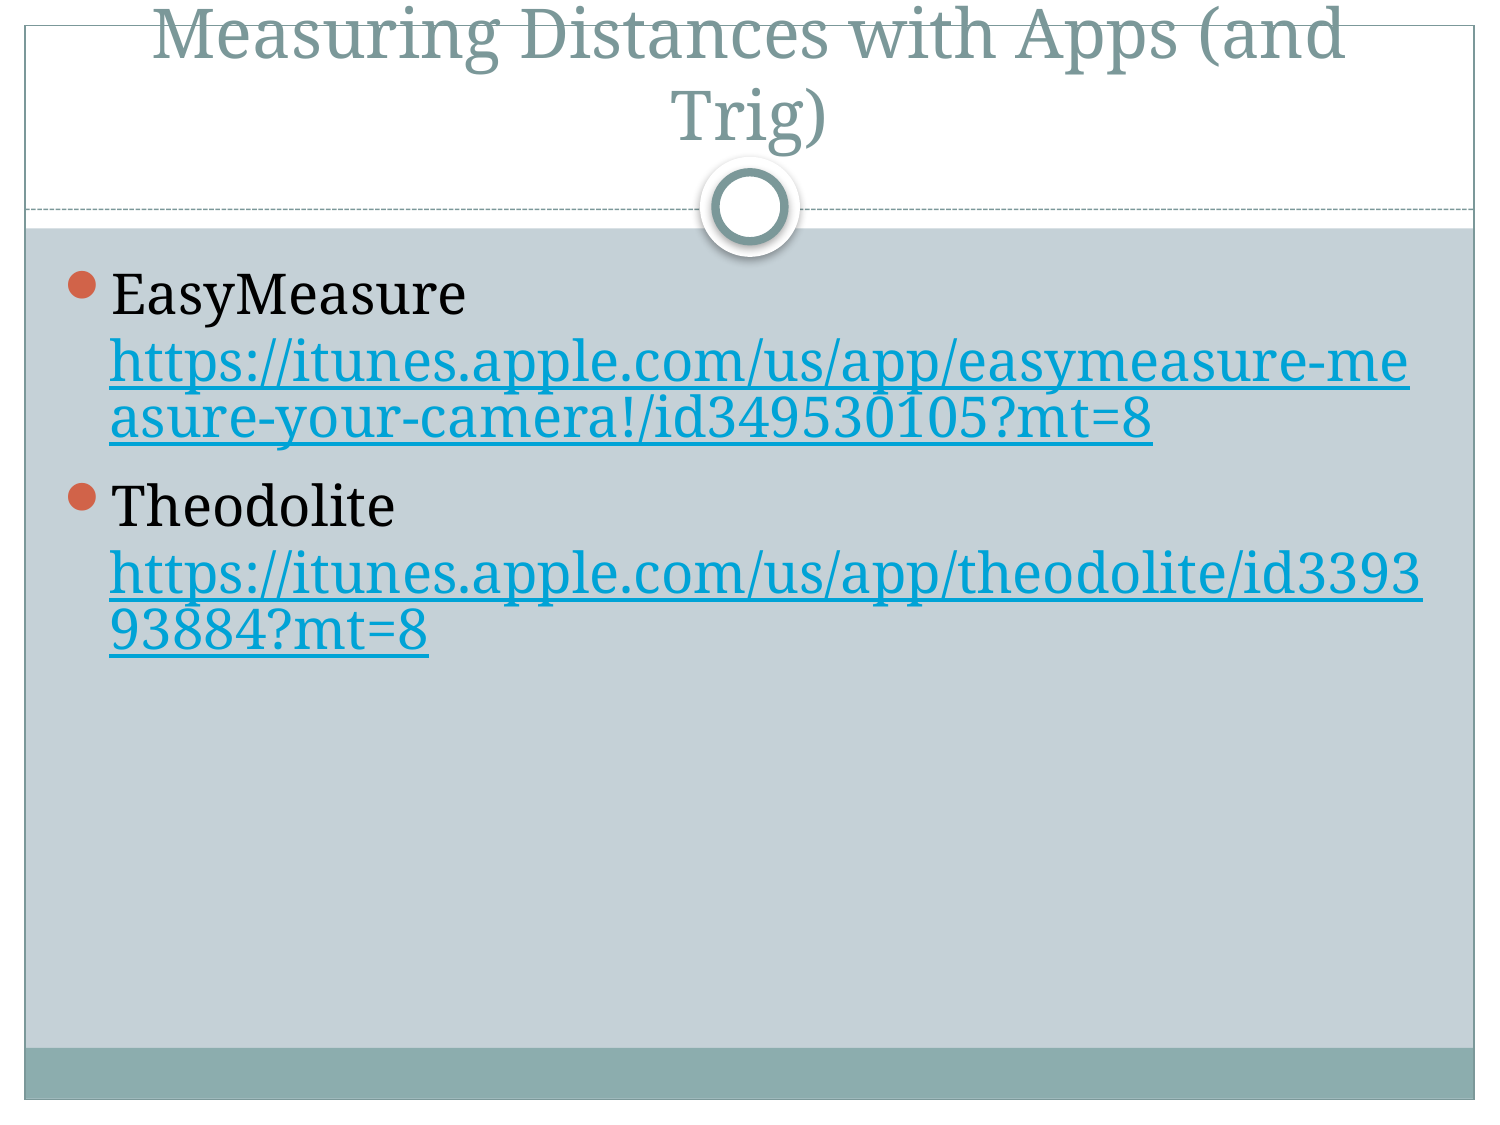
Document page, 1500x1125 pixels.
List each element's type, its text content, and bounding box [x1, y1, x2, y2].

title Measuring Distances with Apps (and Trig) [49, 37, 1450, 162]
list EasyMeasure https://itunes.apple.com/us/app/easymeasure-measure-your-camera!/id349530105?mt=8 Theodolite https://itunes.apple.com/us/app/theodolite/id339393884?mt=8 [49, 250, 1445, 1001]
